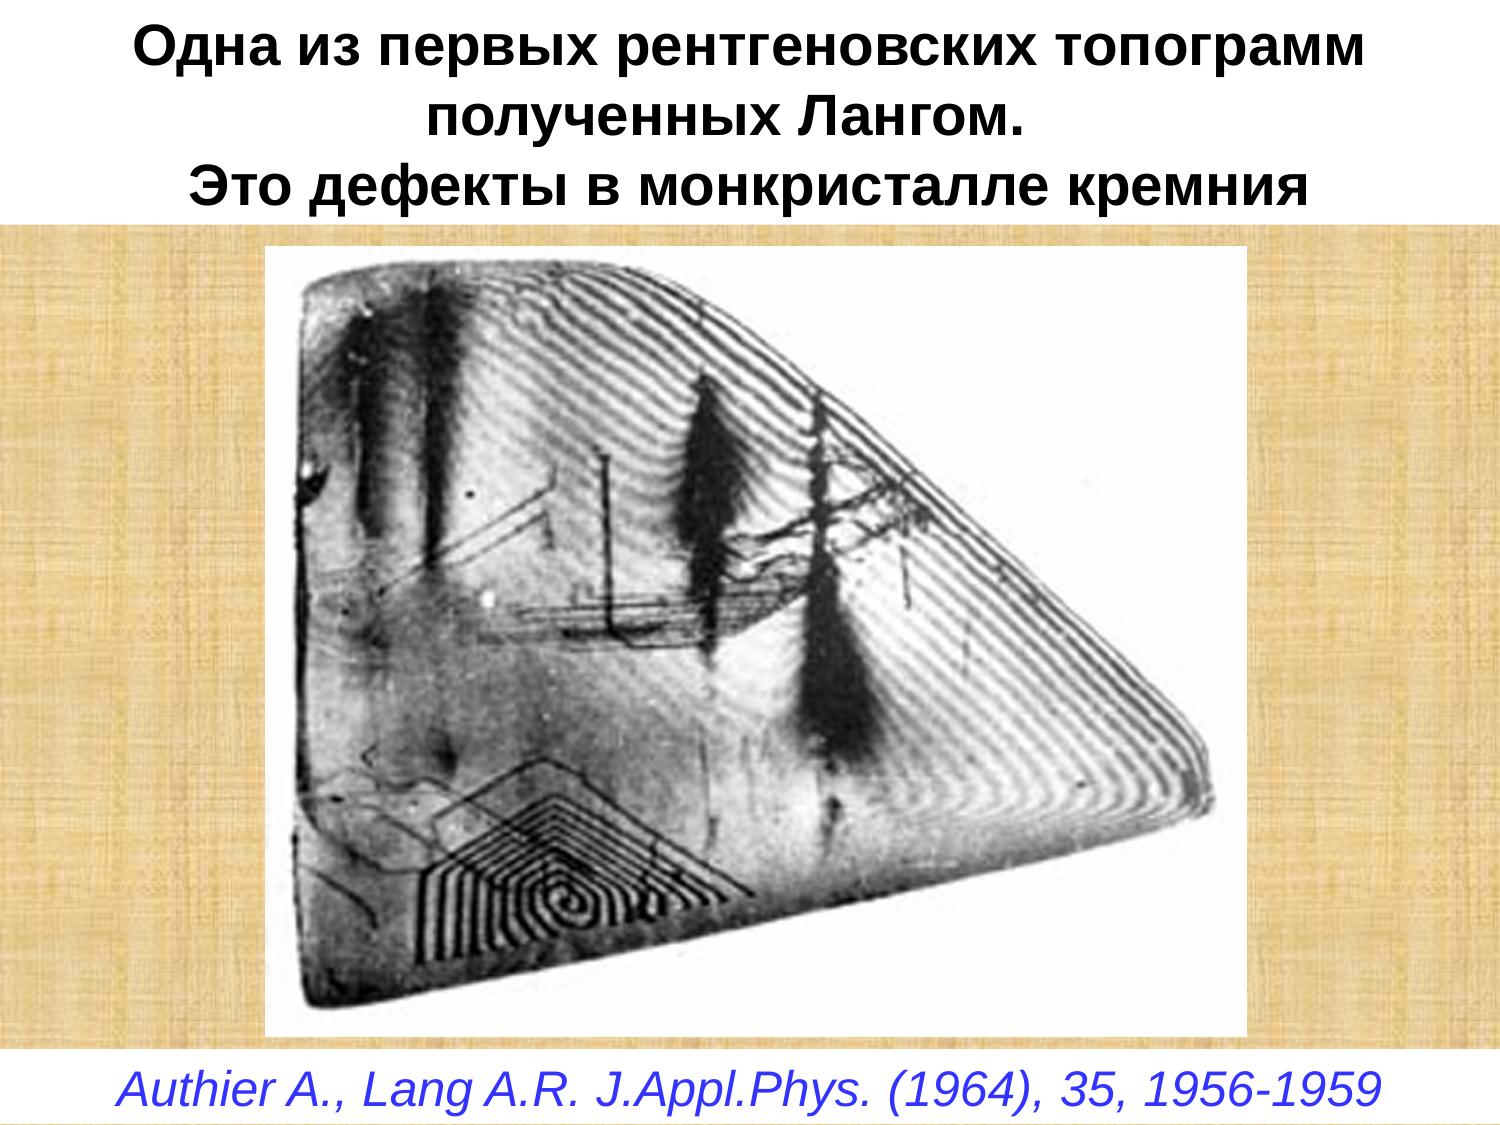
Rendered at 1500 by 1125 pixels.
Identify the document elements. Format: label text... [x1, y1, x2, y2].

text_box Authier A., Lang A.R. J.Appl.Phys. (1964), 35, 1956-1959 [0, 1049, 1500, 1124]
picture [0, 225, 1500, 1049]
text_box Одна из первых рентгеновских топограмм полученных Лангом. Это дефекты в монкристалле кремния [0, 0, 1500, 225]
